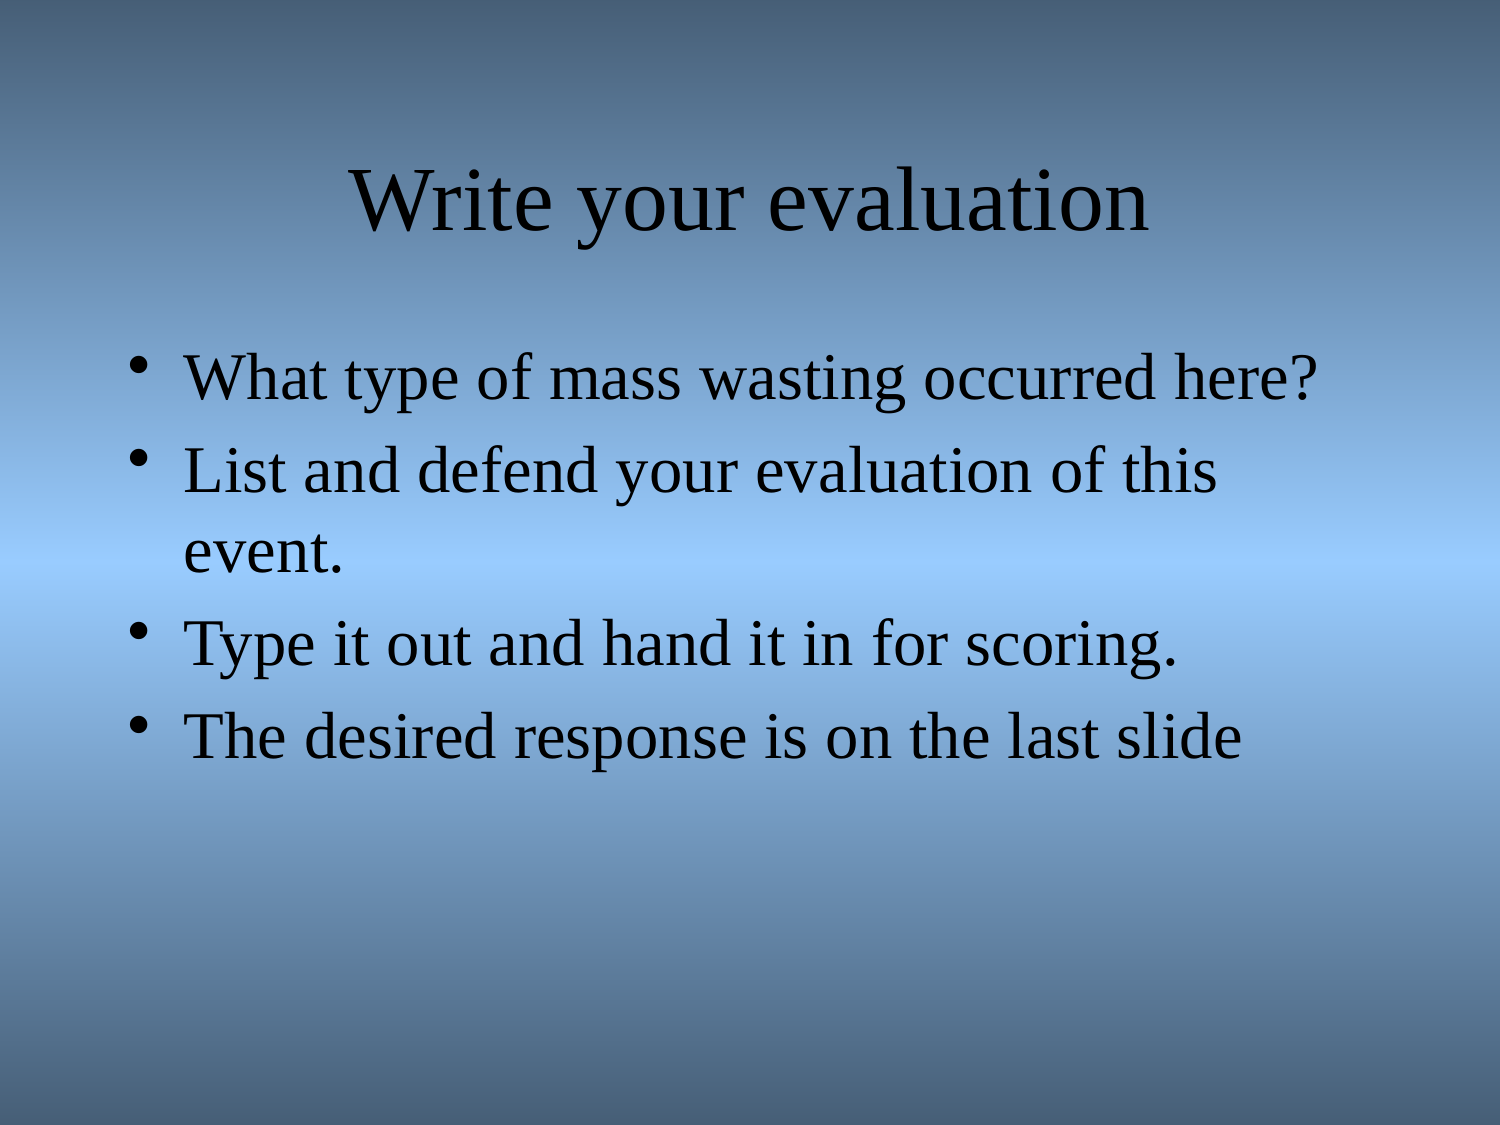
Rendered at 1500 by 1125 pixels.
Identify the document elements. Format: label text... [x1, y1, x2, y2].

list What type of mass wasting occurred here? List and defend your evaluation of this event. Type it out and hand it in for scoring. The desired response is on the last slide [112, 324, 1388, 1000]
title Write your evaluation [112, 99, 1388, 288]
